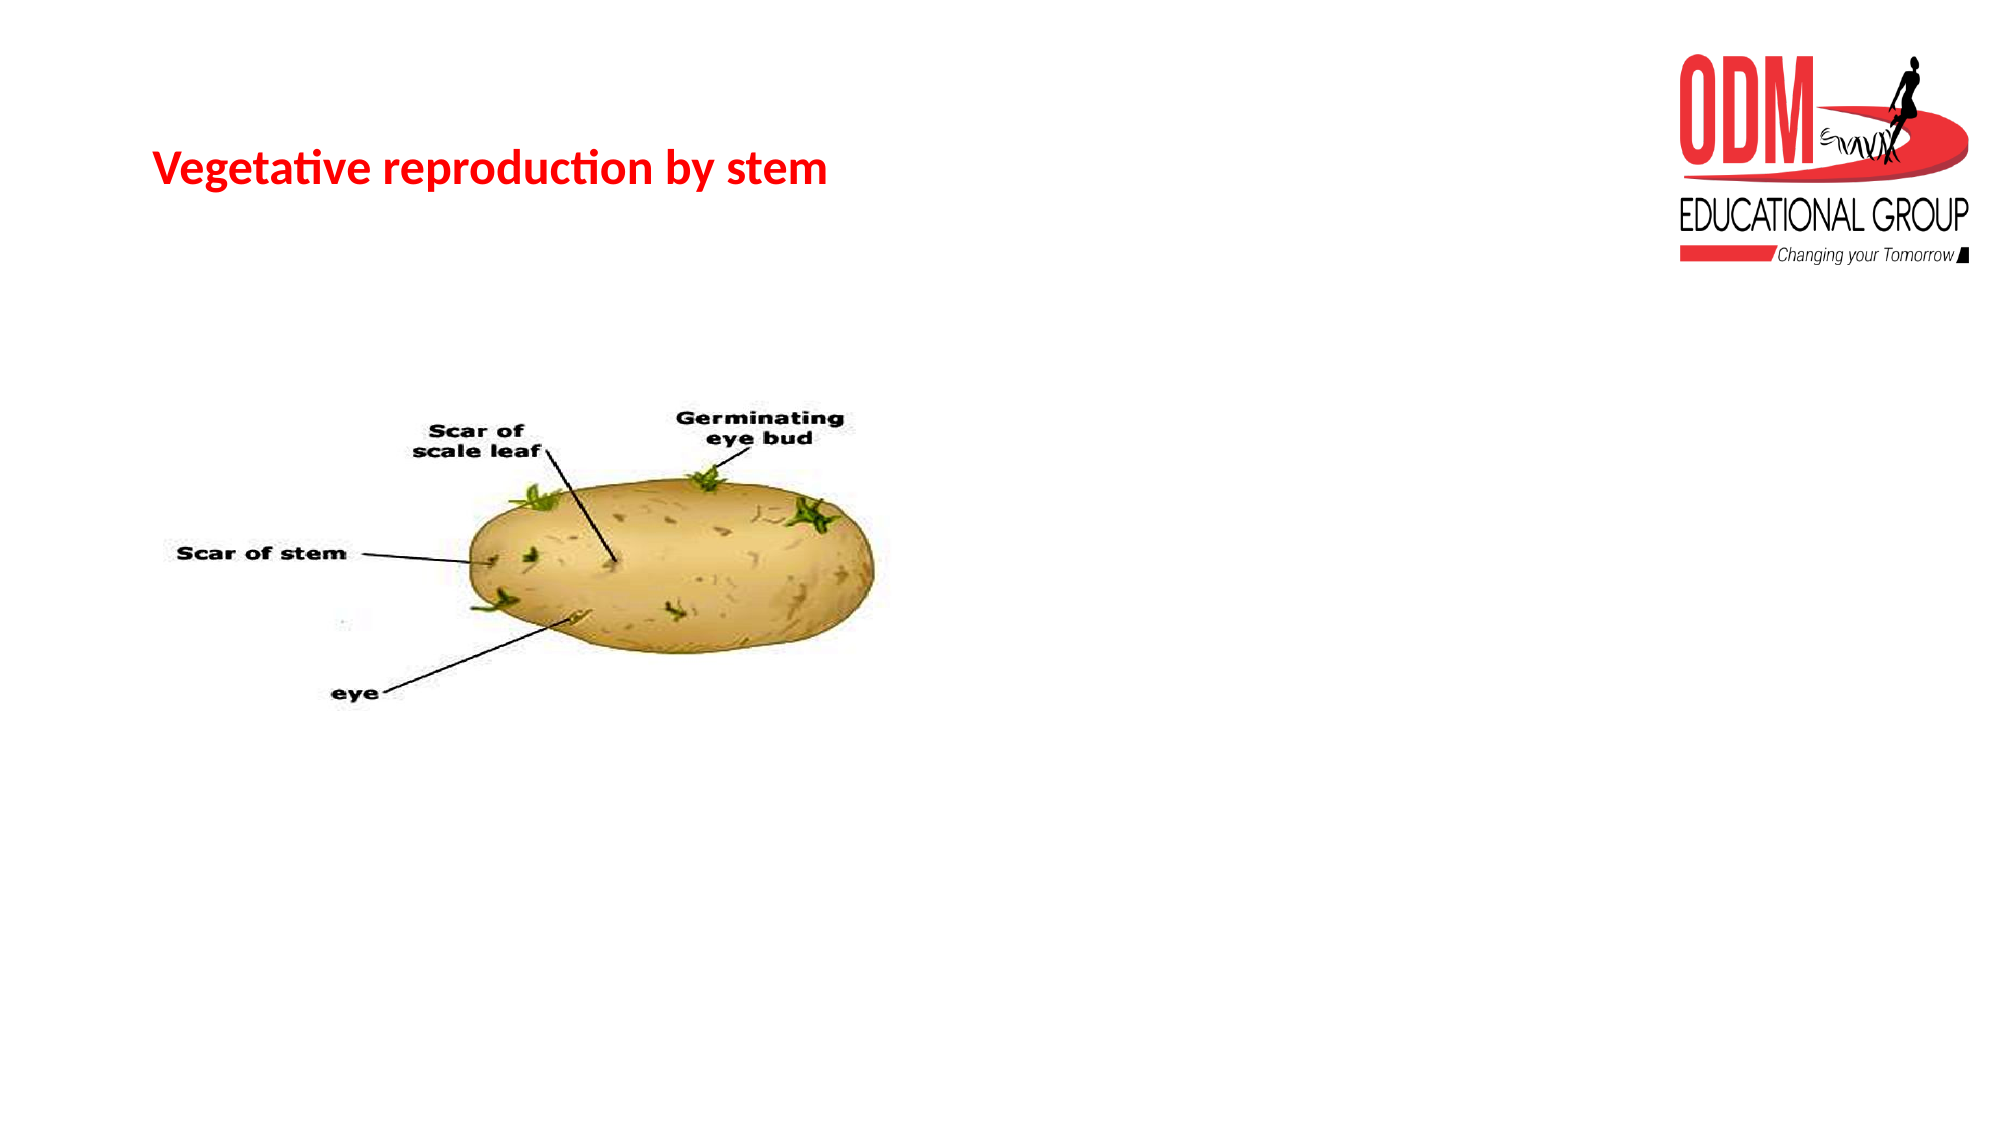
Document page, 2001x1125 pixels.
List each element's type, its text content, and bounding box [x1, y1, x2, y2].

picture [1680, 54, 1969, 265]
title Vegetative reproduction by stem [137, 59, 1863, 278]
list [163, 377, 921, 711]
